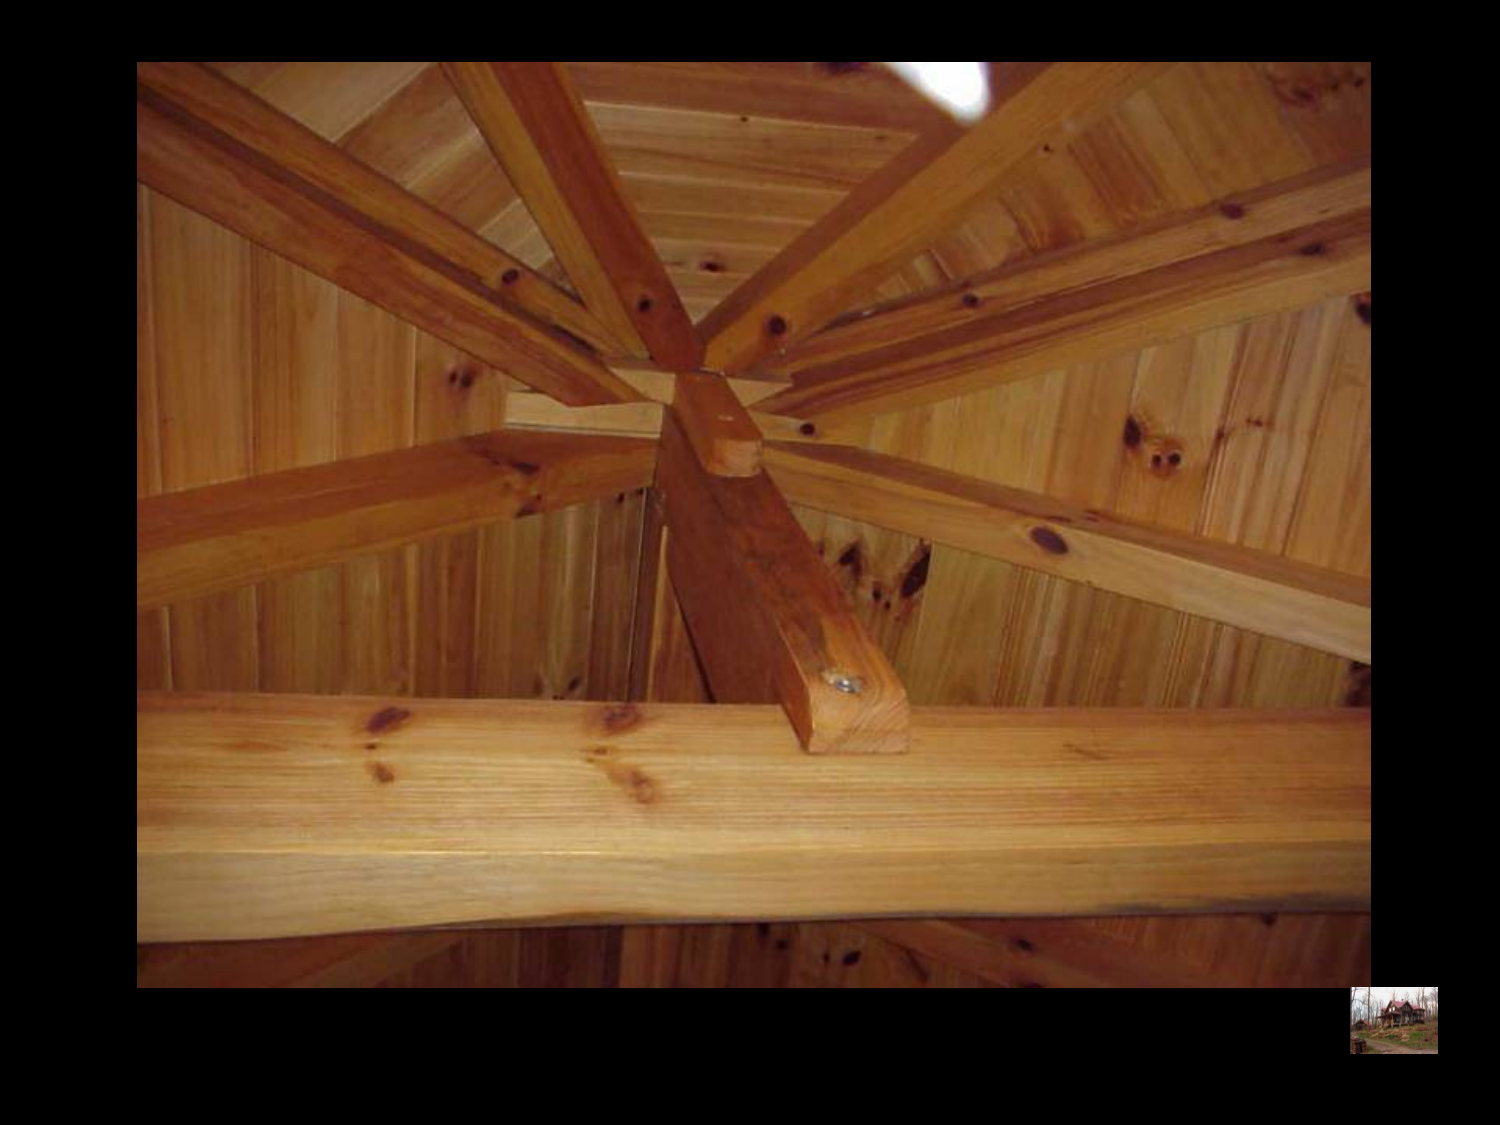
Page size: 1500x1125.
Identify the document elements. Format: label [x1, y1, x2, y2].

picture [137, 62, 1438, 1054]
